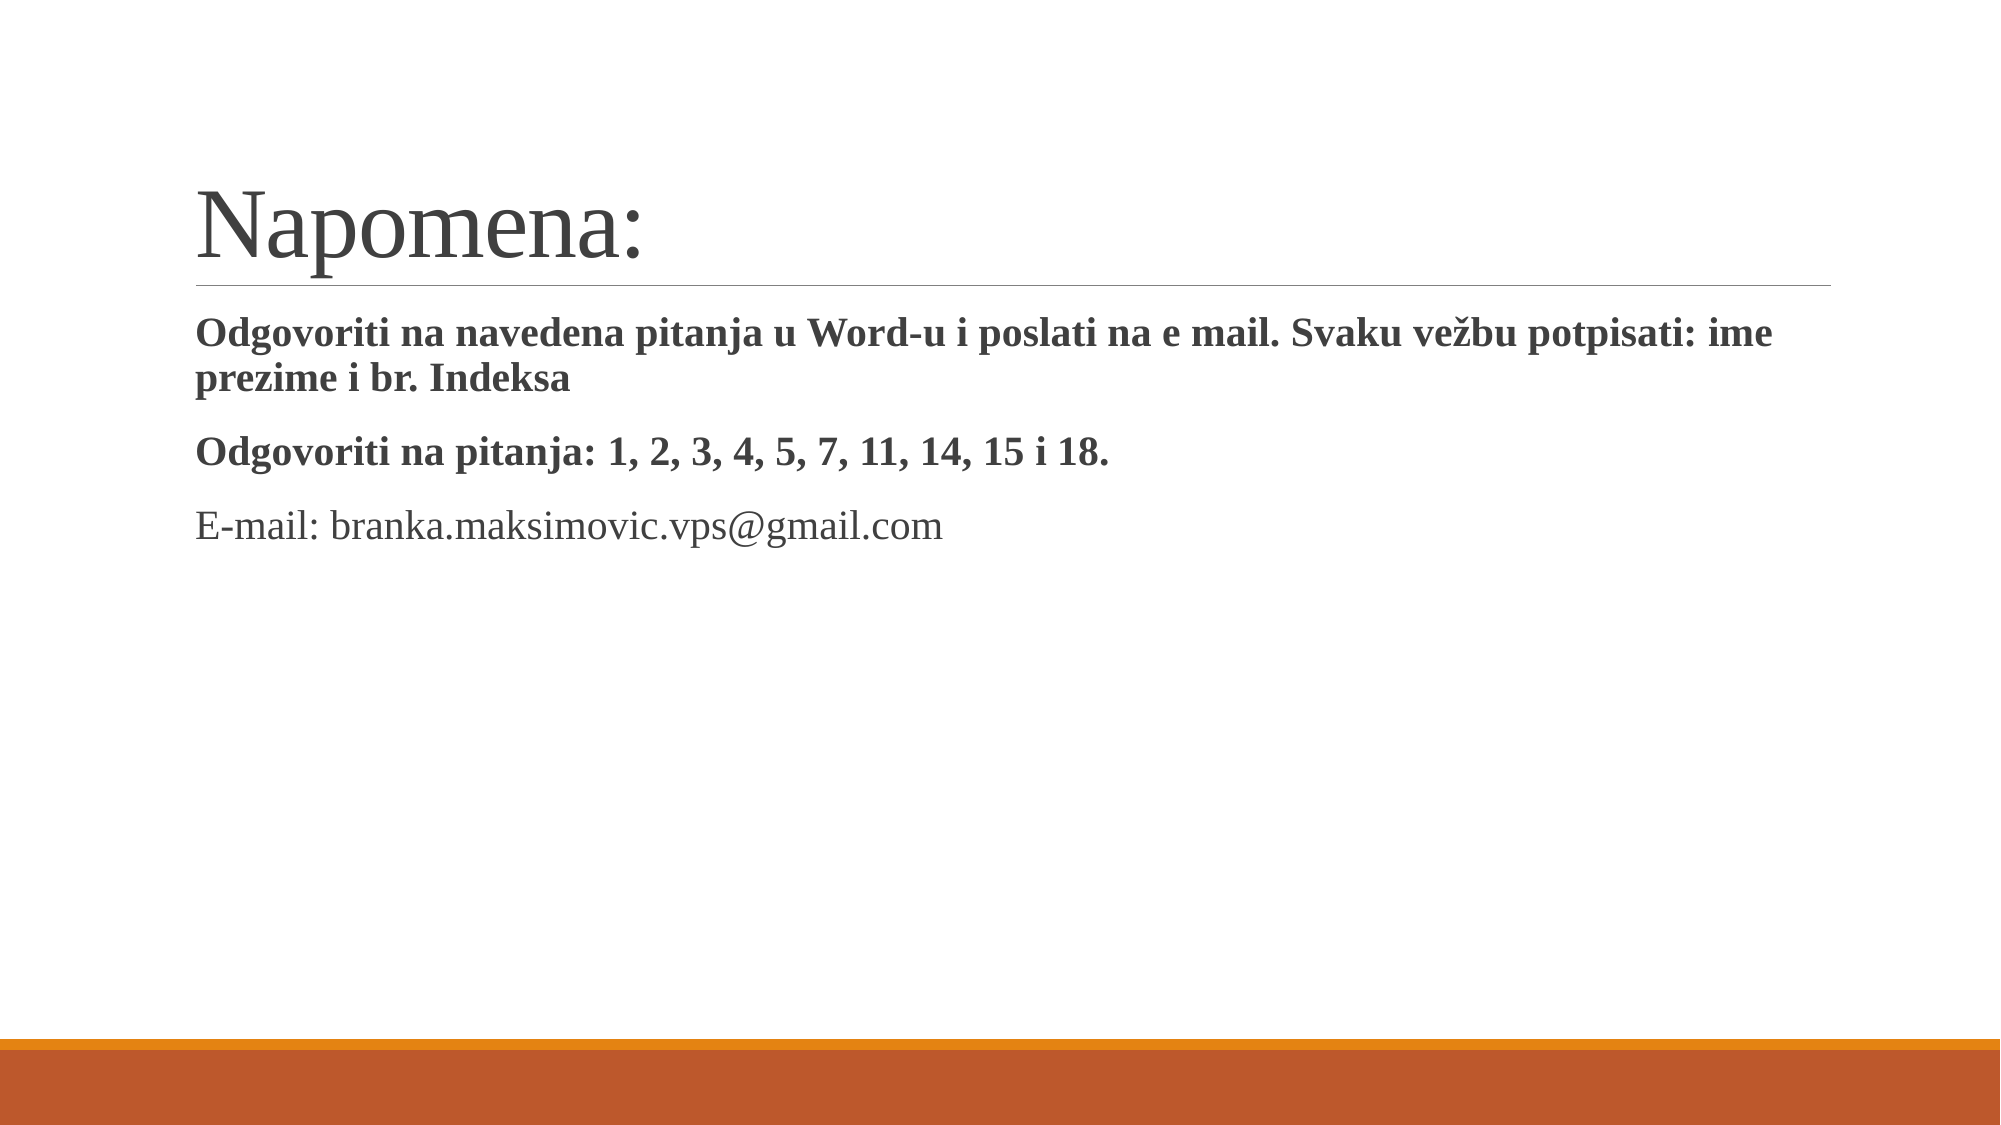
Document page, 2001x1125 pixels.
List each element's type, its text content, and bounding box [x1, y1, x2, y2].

list Odgovoriti na navedena pitanja u Word-u i poslati na e mail. Svaku vežbu potpisati: ime prezime i br. Indeksa Odgovoriti na pitanja: 1, 2, 3, 4, 5, 7, 11, 14, 15 i 18. E-mail: branka.maksimovic.vps@gmail.com [180, 302, 1830, 963]
title Napomena: [180, 47, 1830, 285]
